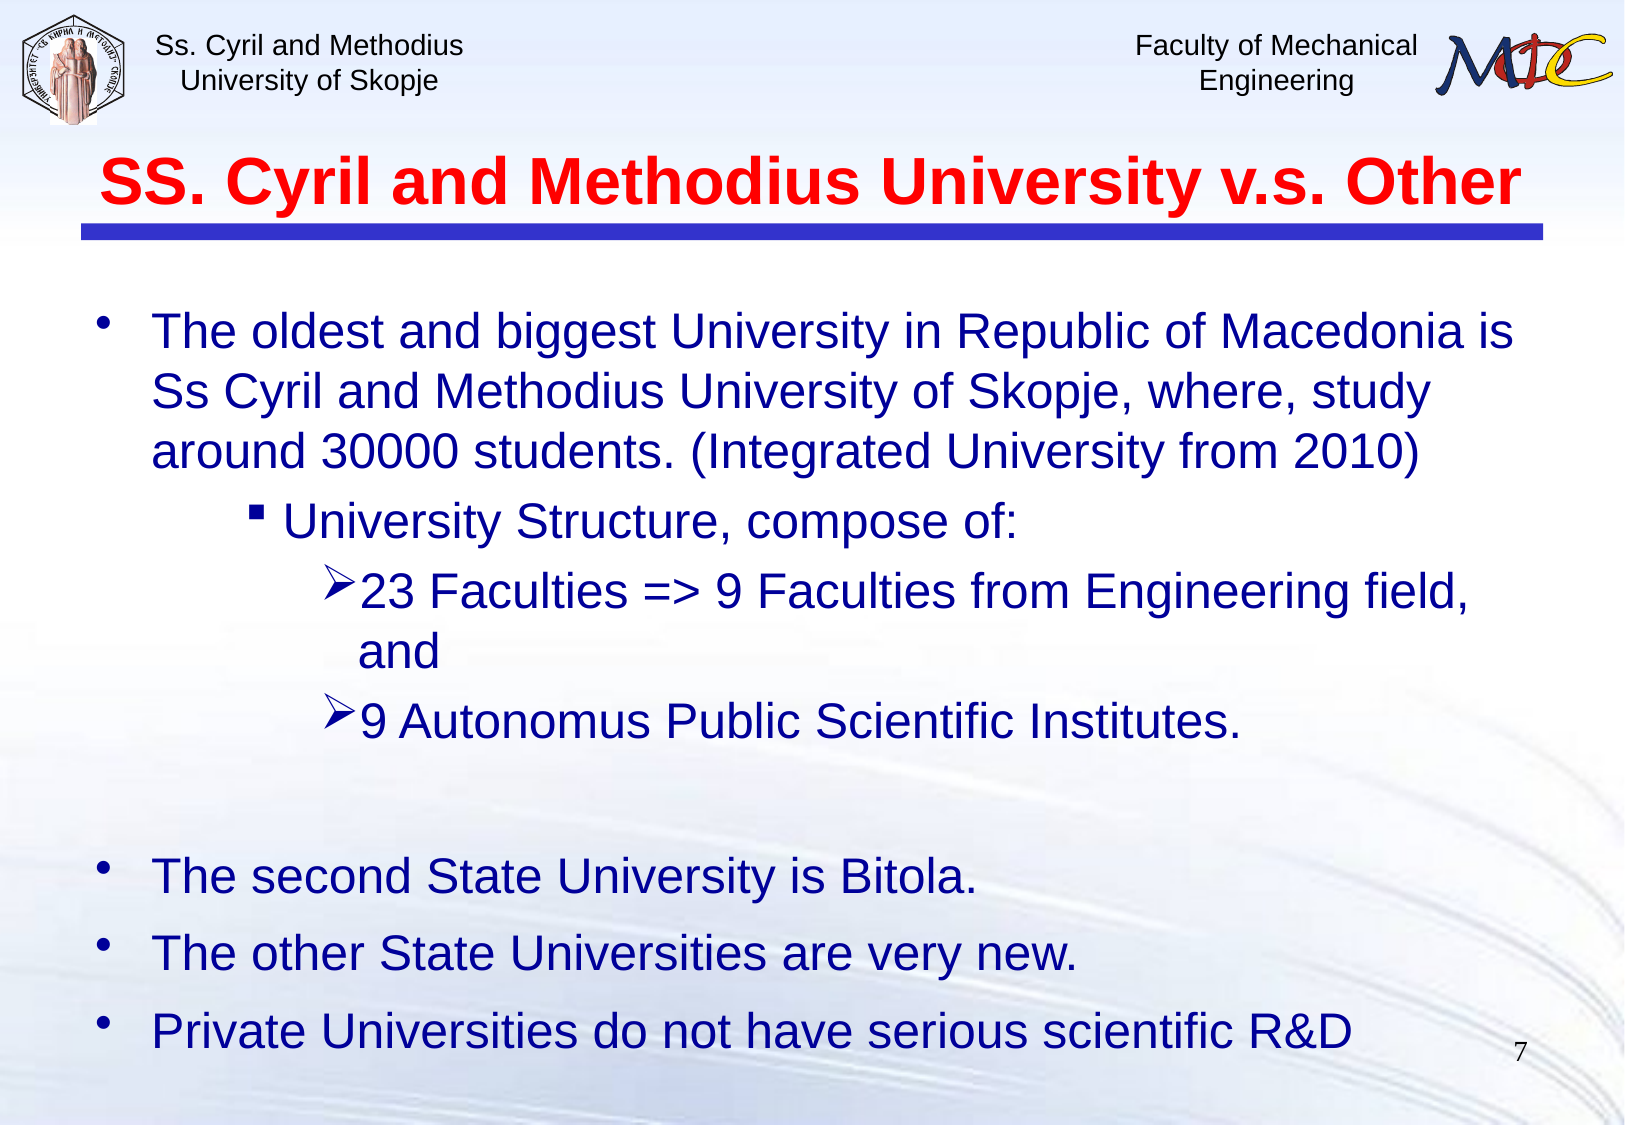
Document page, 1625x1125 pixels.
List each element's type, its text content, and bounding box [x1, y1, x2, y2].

picture [0, 0, 1625, 1125]
list The oldest and biggest University in Republic of Macedonia is Ss Cyril and Methodius University of Skopje, where, study around 30000 students. (Integrated University from 2010) University Structure, compose of: 23 Faculties => 9 Faculties from Engineering field, and 9 Autonomus Public Scientific Institutes. The second State University is Bitola. The other State Universities are very new. Private Universities do not have serious scientific R&D [79, 290, 1545, 1094]
title SS. Cyril and Methodius University v.s. Other [81, 125, 1544, 231]
